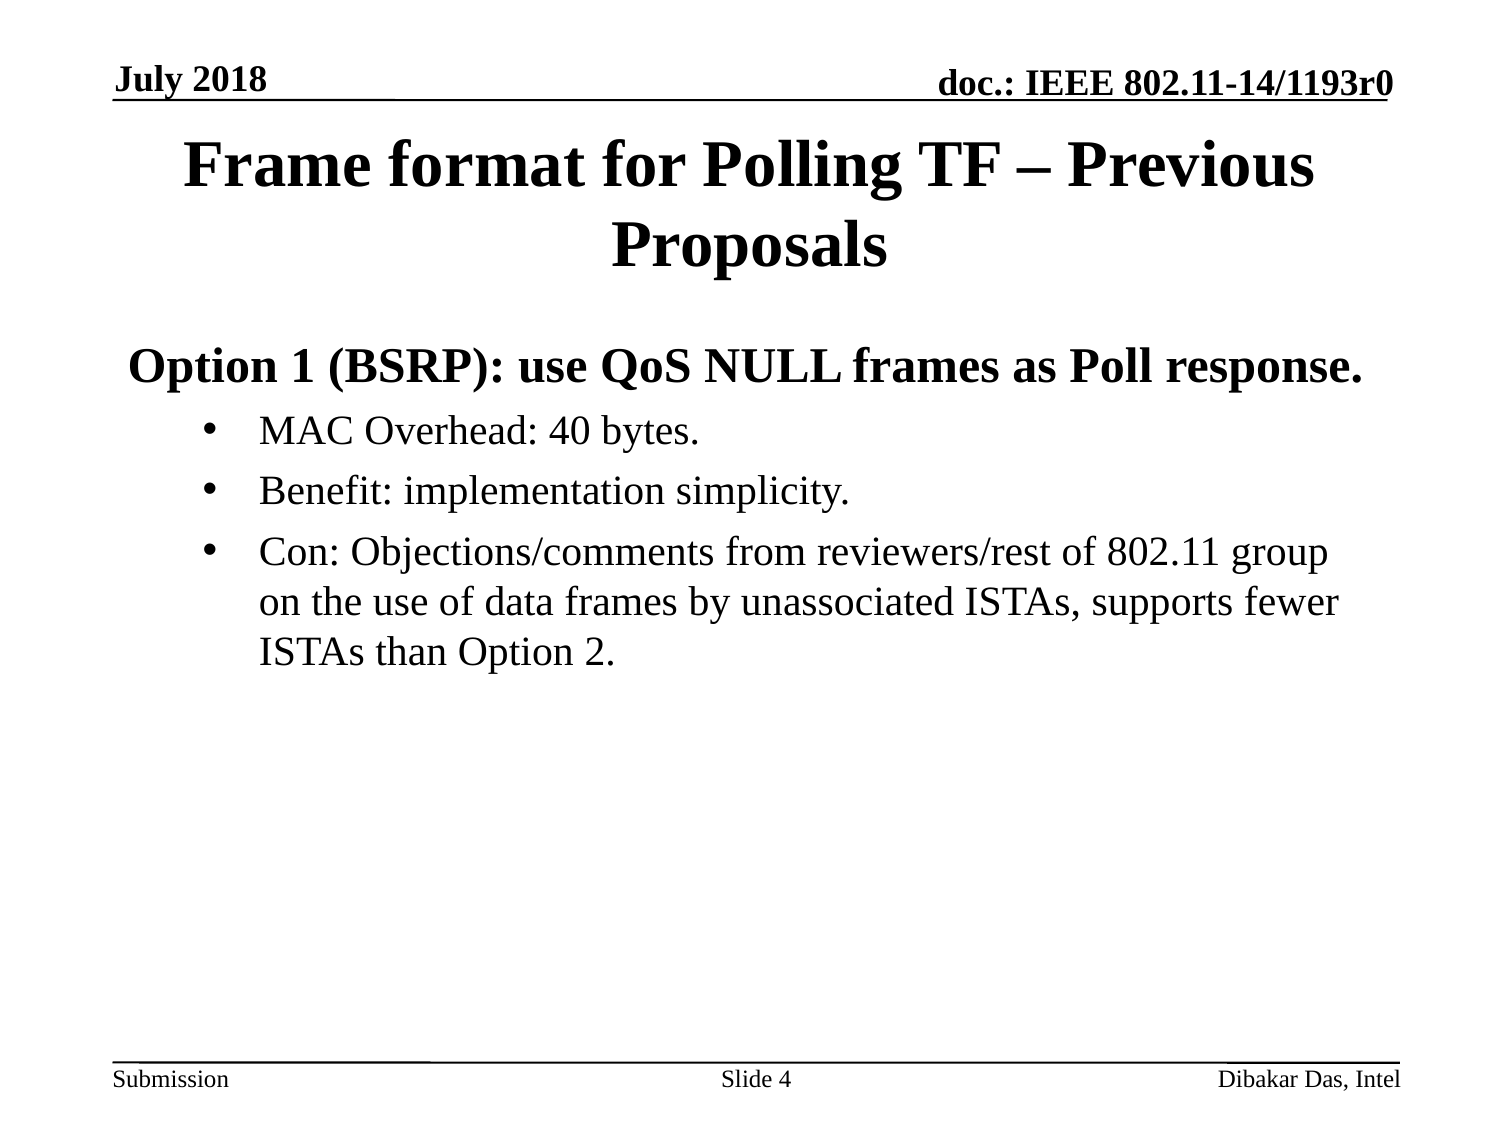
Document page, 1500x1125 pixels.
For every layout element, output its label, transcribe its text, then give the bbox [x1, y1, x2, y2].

slide_number Slide 4 [712, 1061, 800, 1123]
footer Dibakar Das, Intel [878, 1061, 1402, 1093]
title Frame format for Polling TF – Previous Proposals [112, 112, 1388, 288]
list Option 1 (BSRP): use QoS NULL frames as Poll response. MAC Overhead: 40 bytes. Benefit: implementation simplicity. Con: Objections/comments from reviewers/rest of 802.11 group on the use of data frames by unassociated ISTAs, supports fewer ISTAs than Option 2. [112, 324, 1388, 1000]
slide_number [114, 54, 423, 100]
